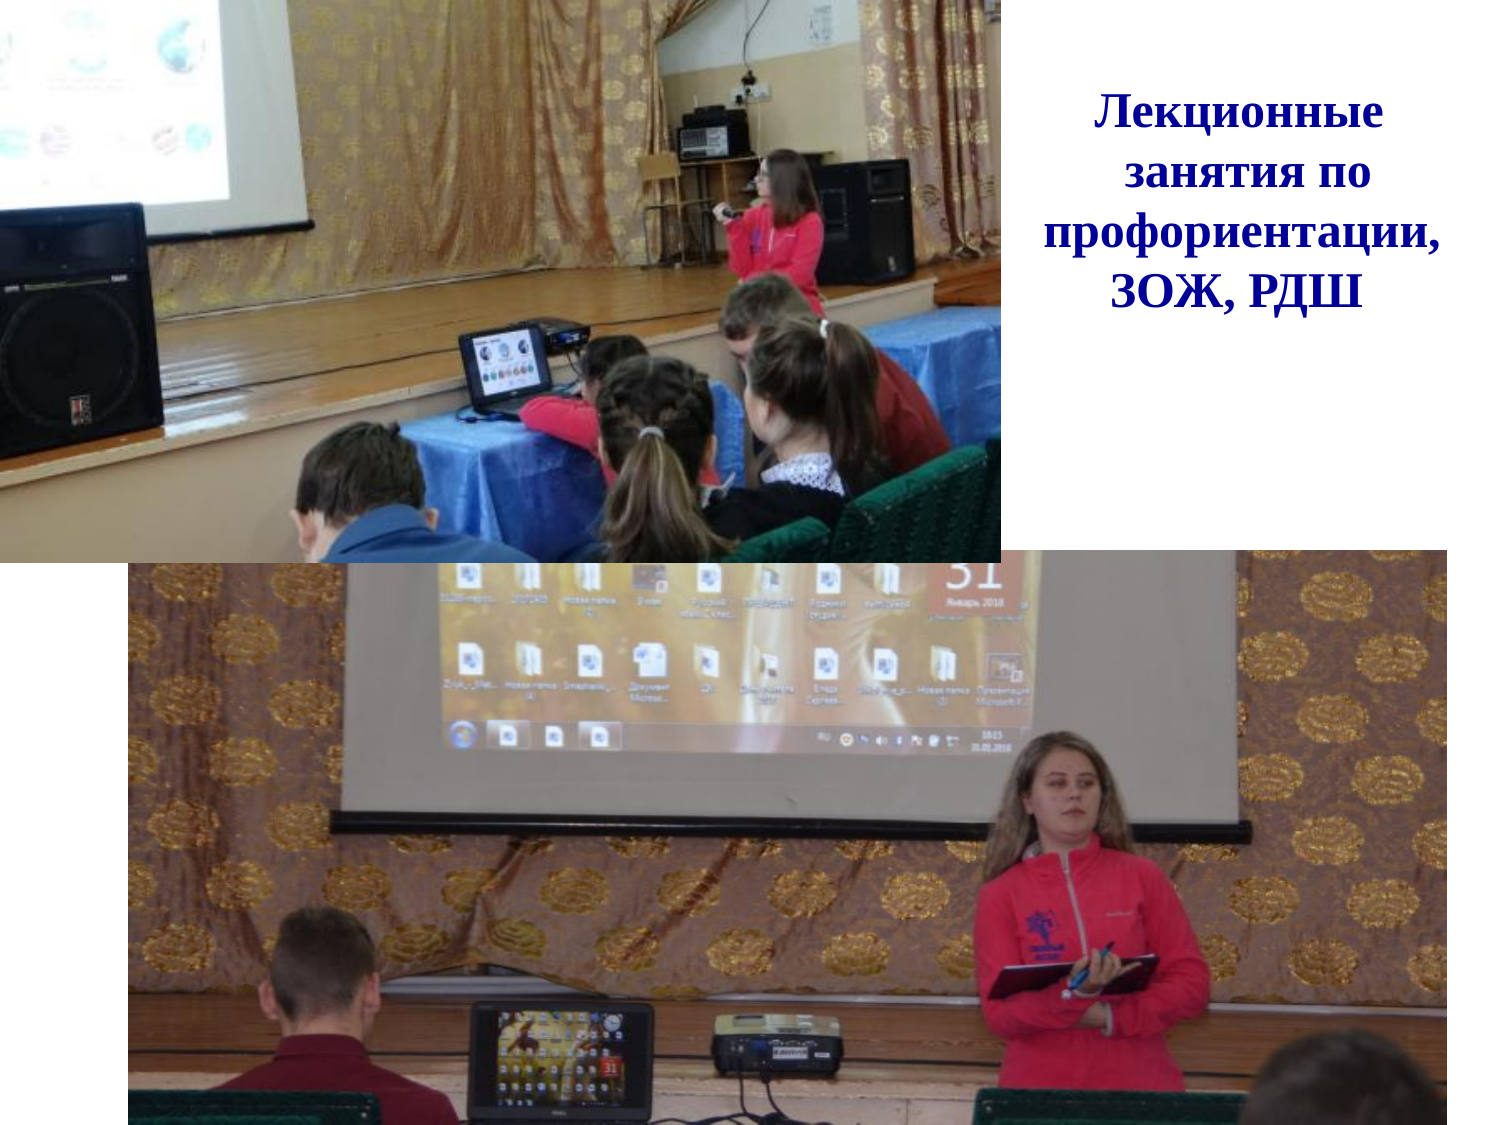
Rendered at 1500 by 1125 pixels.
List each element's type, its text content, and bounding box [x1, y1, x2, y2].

text_box Лекционные занятия по профориентации, ЗОЖ, РДШ [1019, 70, 1465, 326]
picture [0, 0, 1447, 1125]
